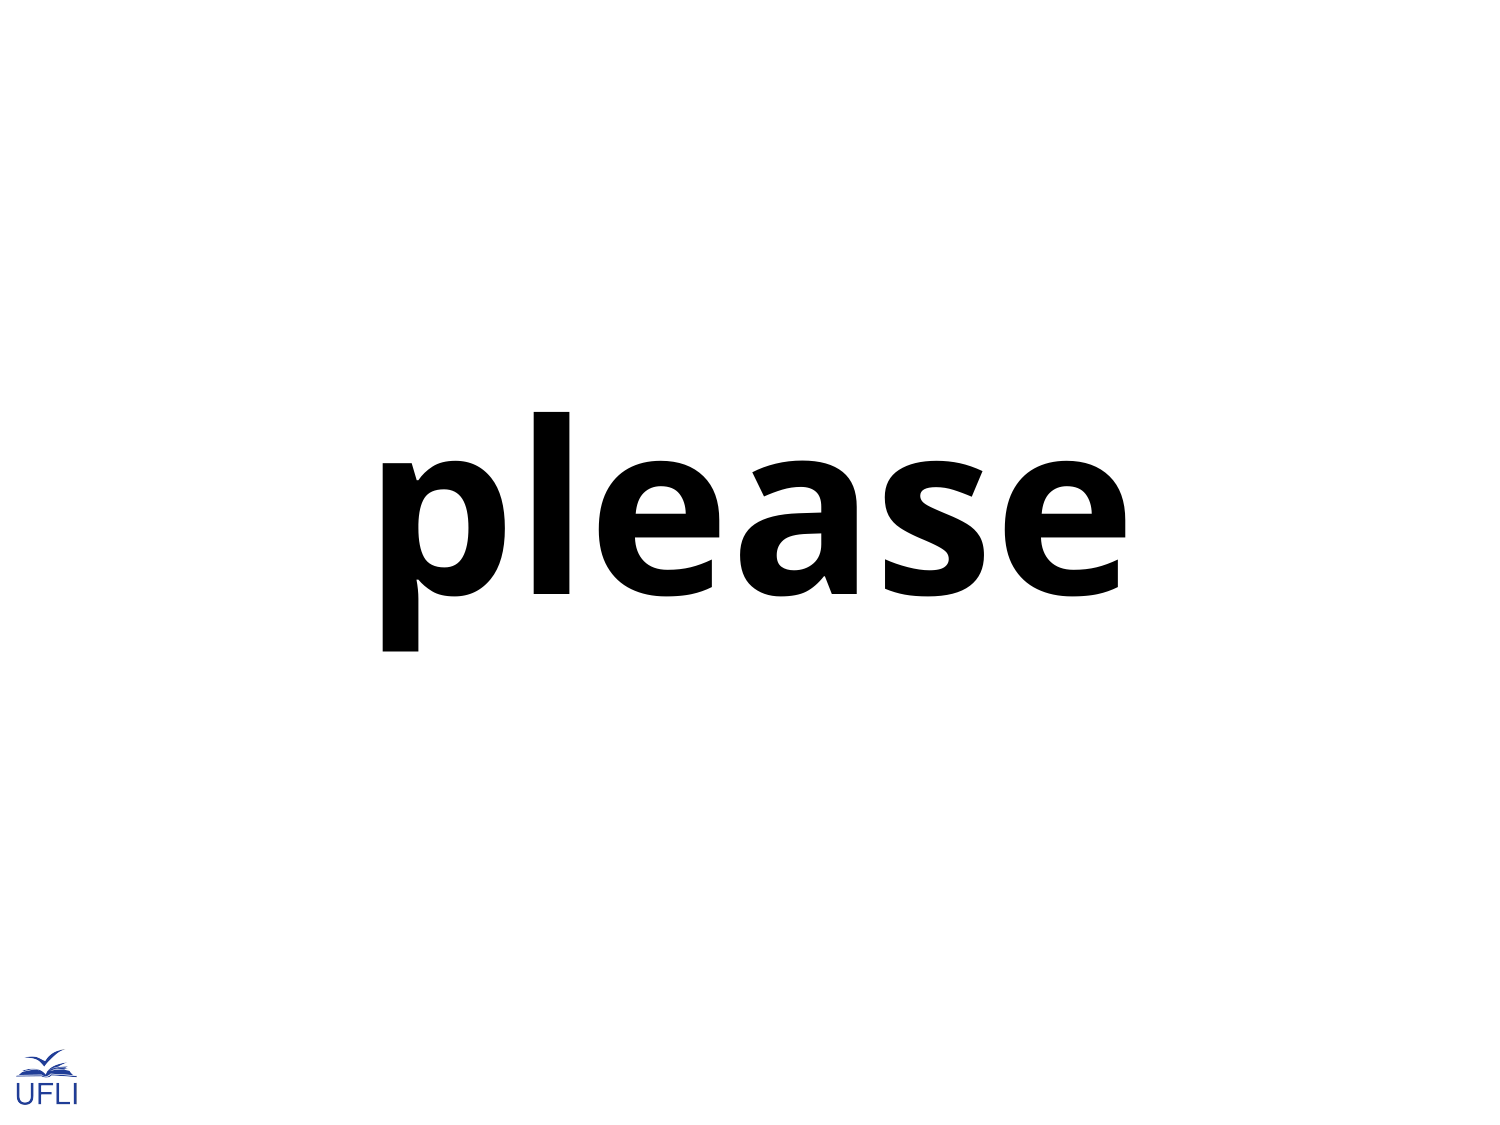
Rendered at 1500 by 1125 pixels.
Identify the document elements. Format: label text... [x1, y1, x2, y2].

picture [12, 1047, 81, 1108]
text_box please [0, 347, 1500, 650]
